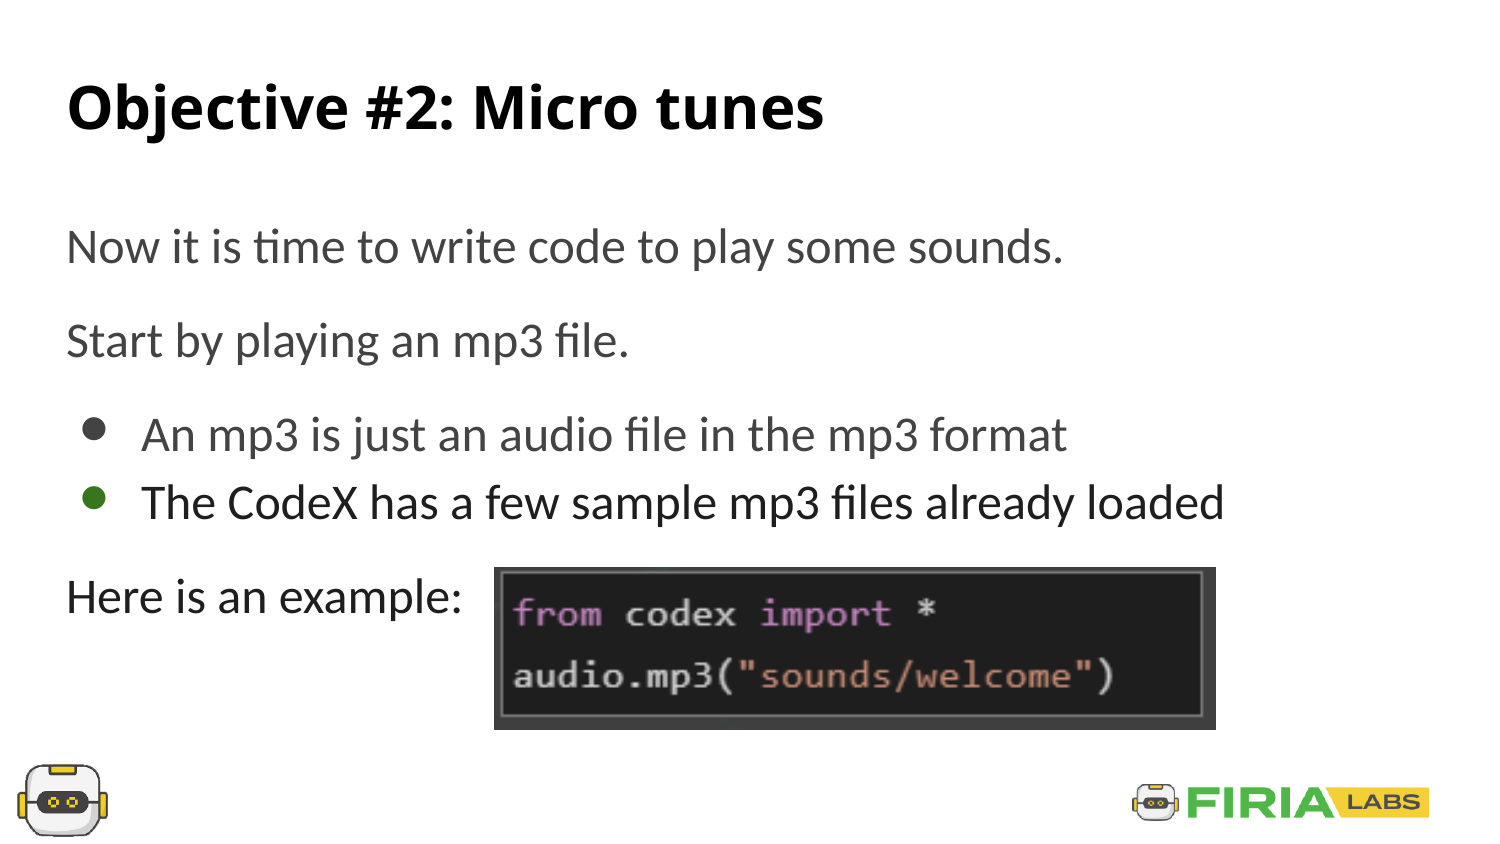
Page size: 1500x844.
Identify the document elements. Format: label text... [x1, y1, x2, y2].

list Now it is time to write code to play some sounds. Start by playing an mp3 file. An mp3 is just an audio file in the mp3 format The CodeX has a few sample mp3 files already loaded Here is an example: [51, 189, 1296, 704]
picture [17, 764, 108, 837]
picture [494, 567, 1217, 730]
picture [1121, 777, 1436, 826]
title Objective #2: Micro tunes [51, 55, 1449, 158]
